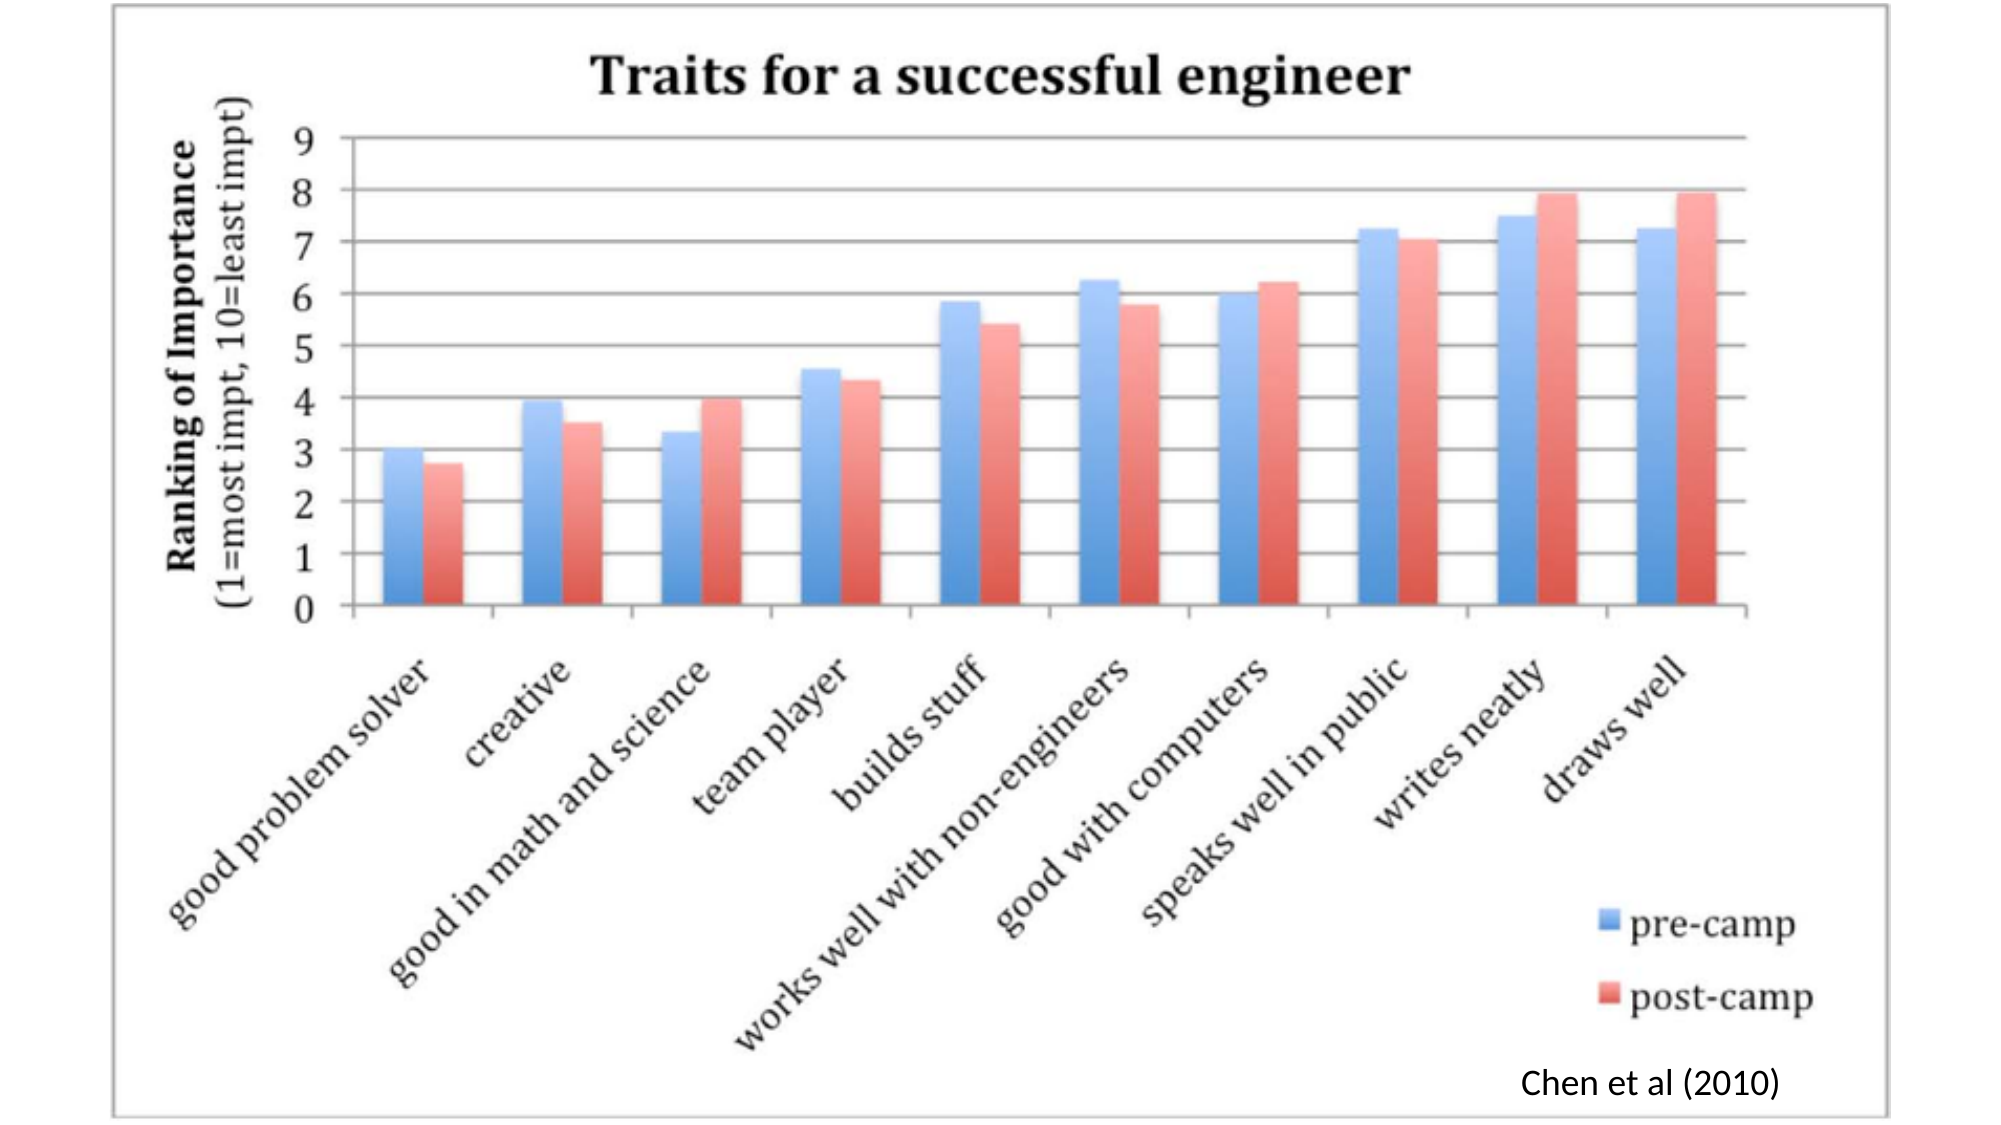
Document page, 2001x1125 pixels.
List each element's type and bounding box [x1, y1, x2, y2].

picture [109, 3, 1891, 1122]
